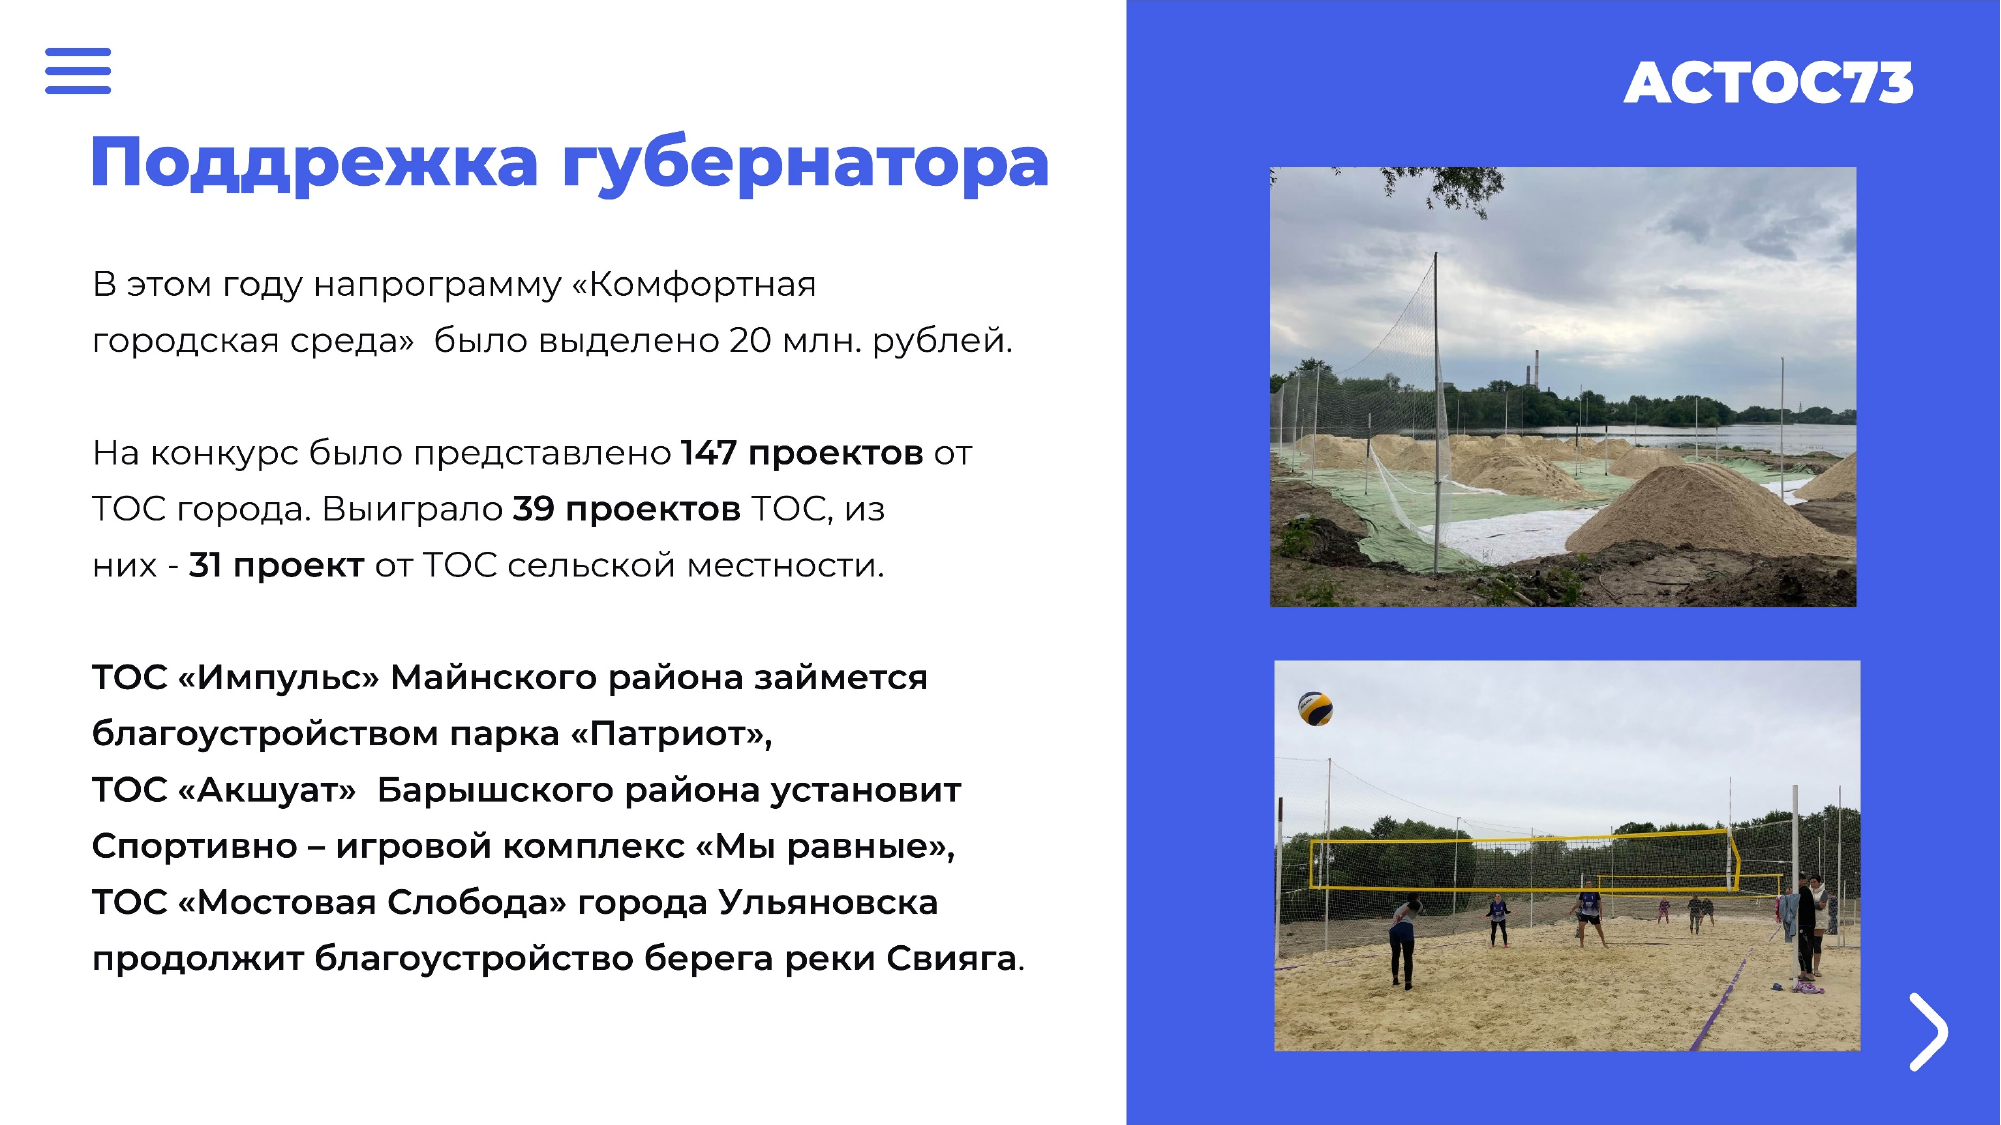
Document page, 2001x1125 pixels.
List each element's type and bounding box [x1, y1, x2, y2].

list [0, 0, 2000, 1125]
